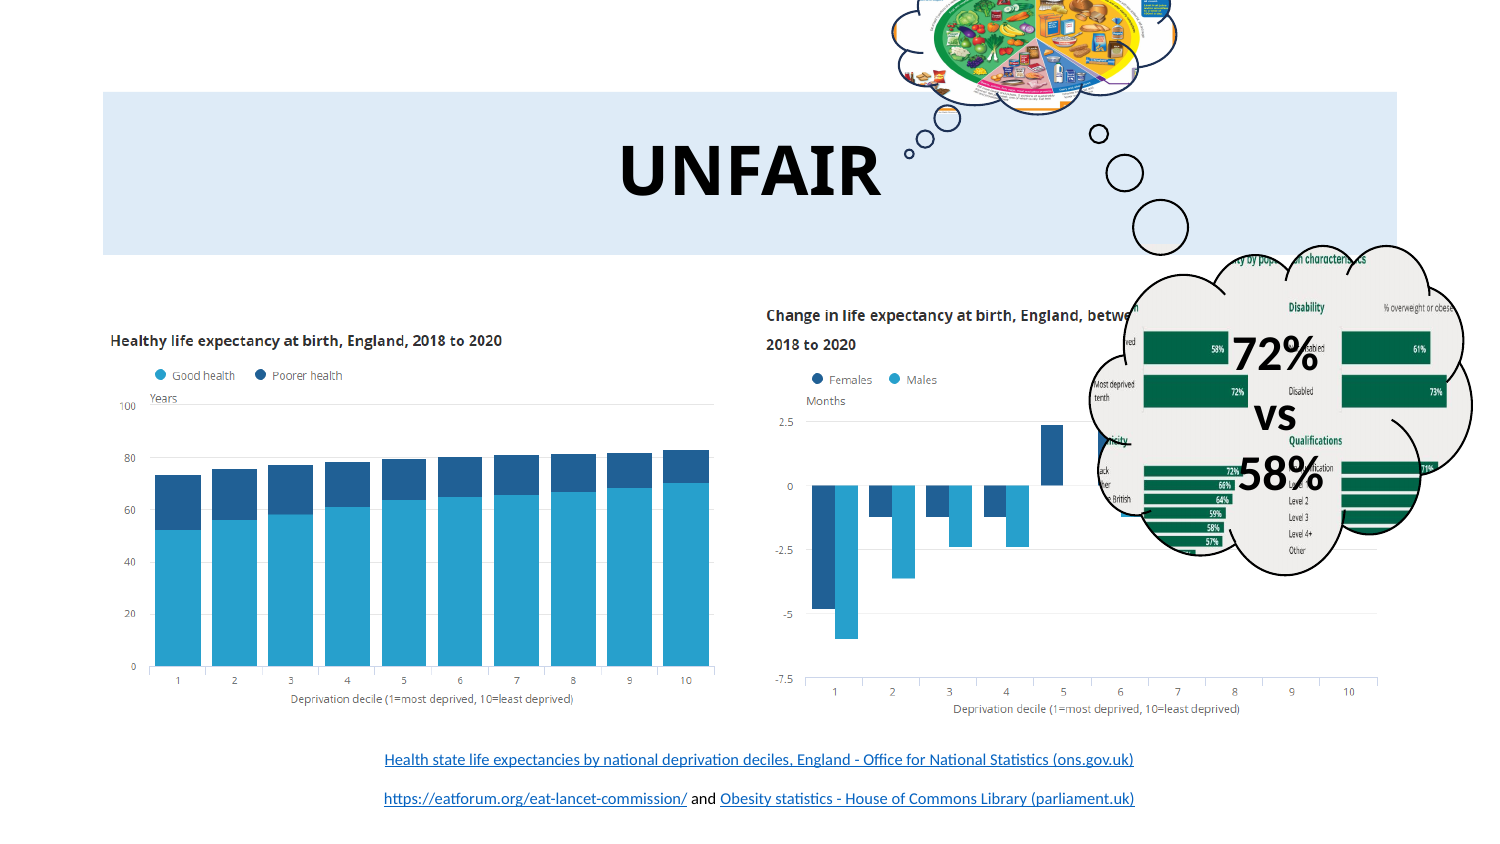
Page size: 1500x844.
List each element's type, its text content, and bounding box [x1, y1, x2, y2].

text_box [903, 148, 915, 160]
text_box [1088, 123, 1110, 145]
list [103, 321, 741, 719]
text_box [891, 0, 1178, 116]
title UNFAIR [103, 91, 1397, 255]
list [759, 299, 1397, 742]
text_box [1105, 153, 1145, 193]
text_box [1132, 198, 1190, 256]
text_box Health state life expectancies by national deprivation deciles, England - Office for National Statistics (ons.gov.uk) https://eatforum.org/eat-lancet-commission/ and Obesity statistics - House of Commons Library (parliament.uk) [112, 741, 1407, 816]
text_box [1137, 244, 1473, 527]
text_box [915, 129, 935, 149]
text_box [933, 104, 962, 133]
